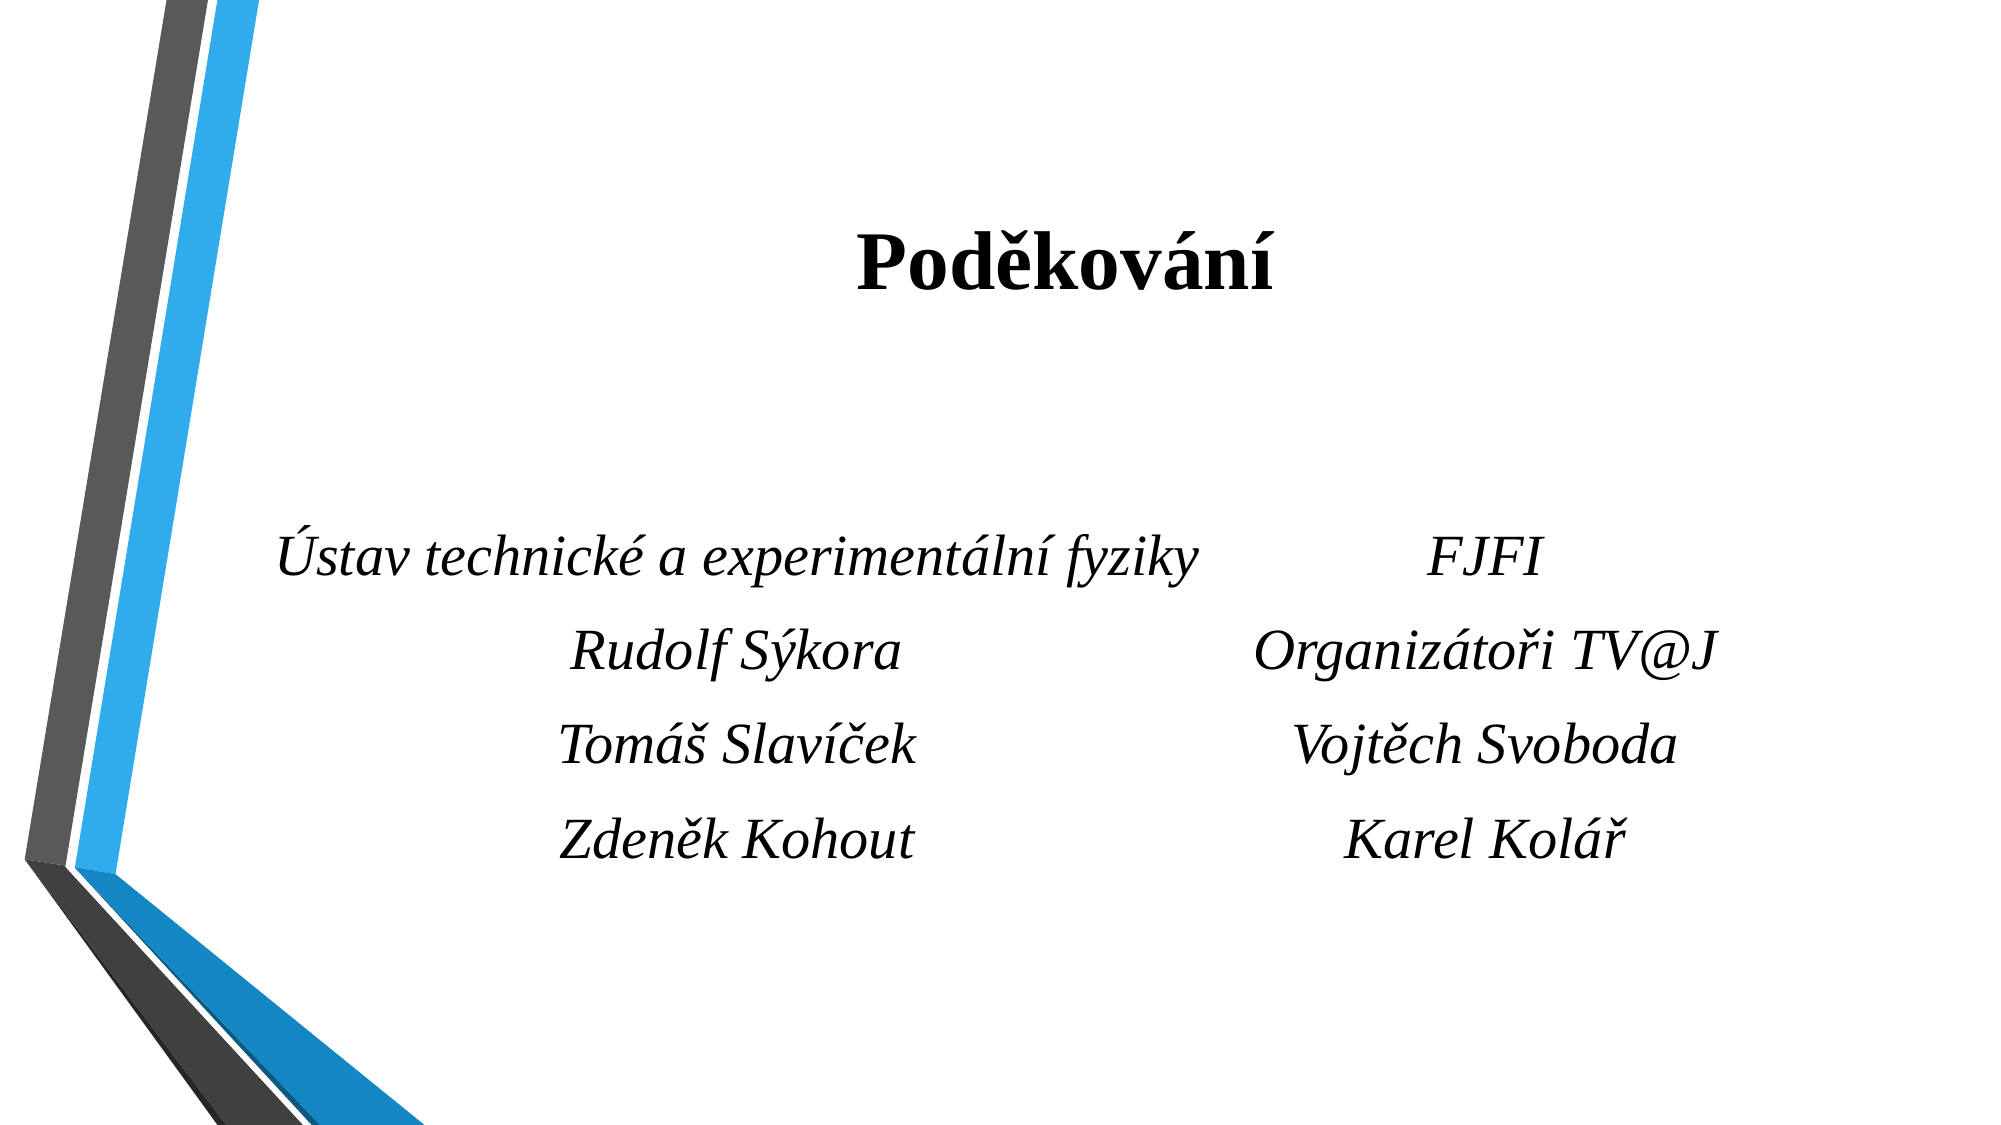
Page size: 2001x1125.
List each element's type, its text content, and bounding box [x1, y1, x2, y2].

list Ústav technické a experimentální fyziky Rudolf Sýkora Tomáš Slavíček Zdeněk Kohout [243, 437, 1083, 950]
title Poděkování [243, 112, 1887, 400]
text_box FJFI Organizátoři TV@J Vojtěch Svoboda Karel Kolář [1083, 437, 1887, 950]
